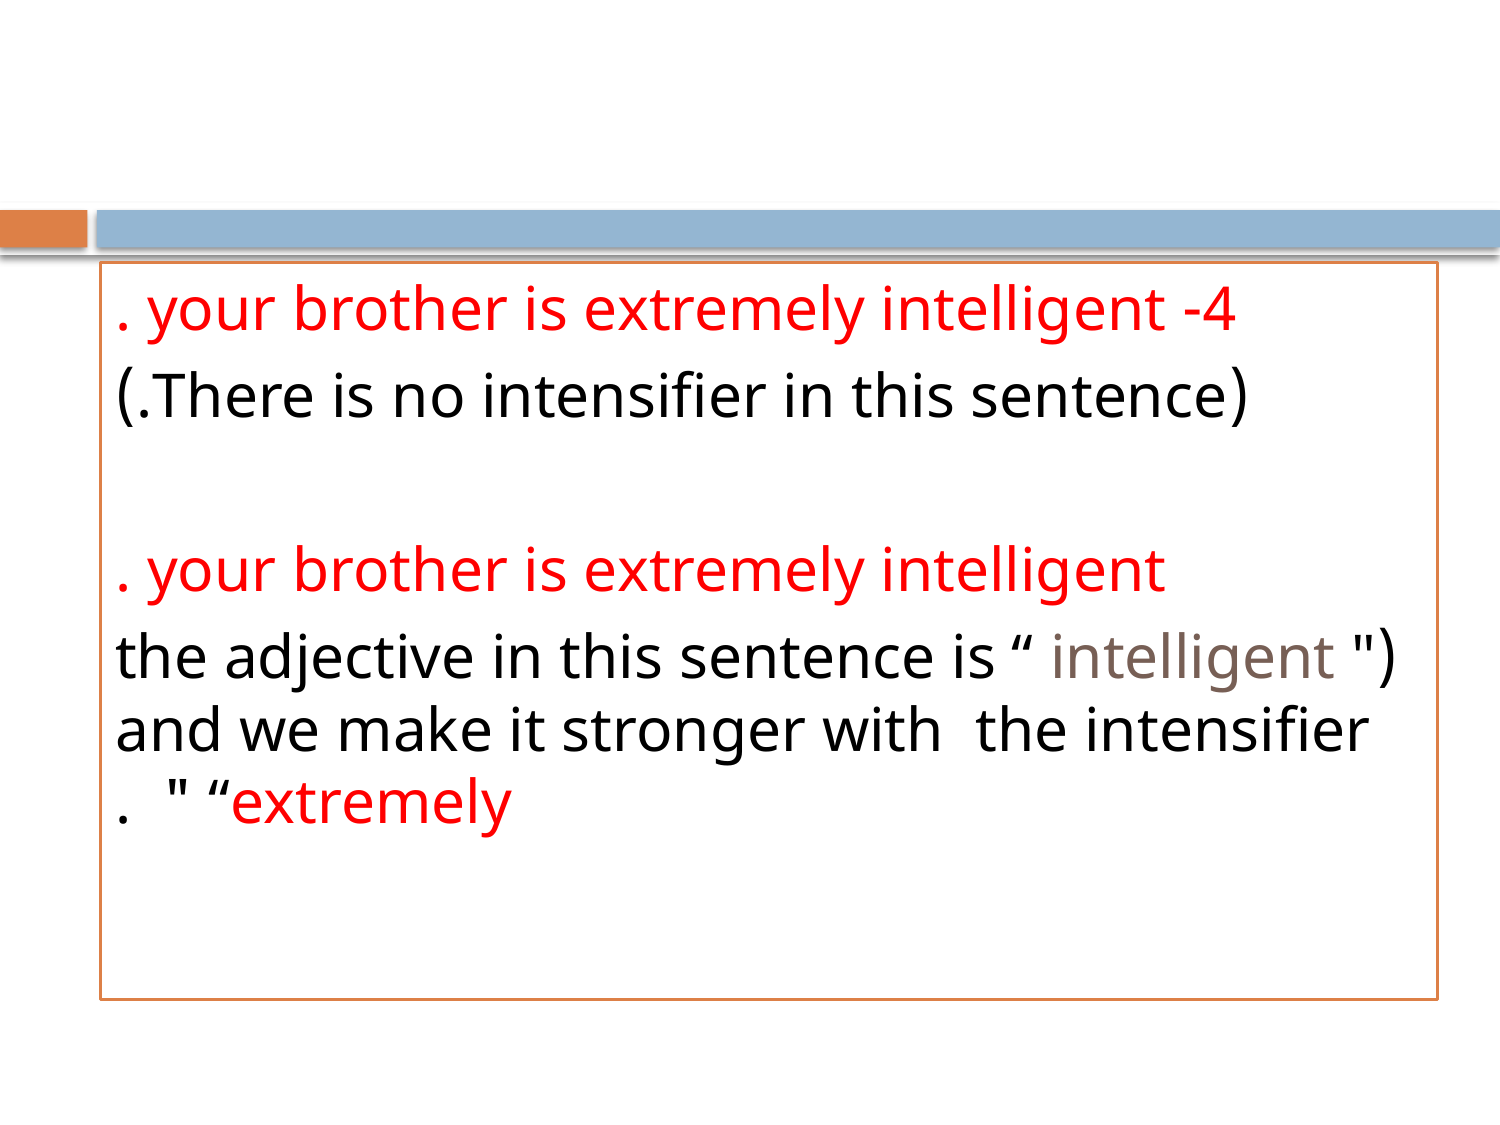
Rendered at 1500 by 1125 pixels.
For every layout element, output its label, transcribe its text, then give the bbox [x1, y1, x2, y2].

list 4- your brother is extremely intelligent . (There is no intensifier in this sentence.) your brother is extremely intelligent . (the adjective in this sentence is “ intelligent " and we make it stronger with the intensifier “extremely " . [99, 261, 1439, 1001]
